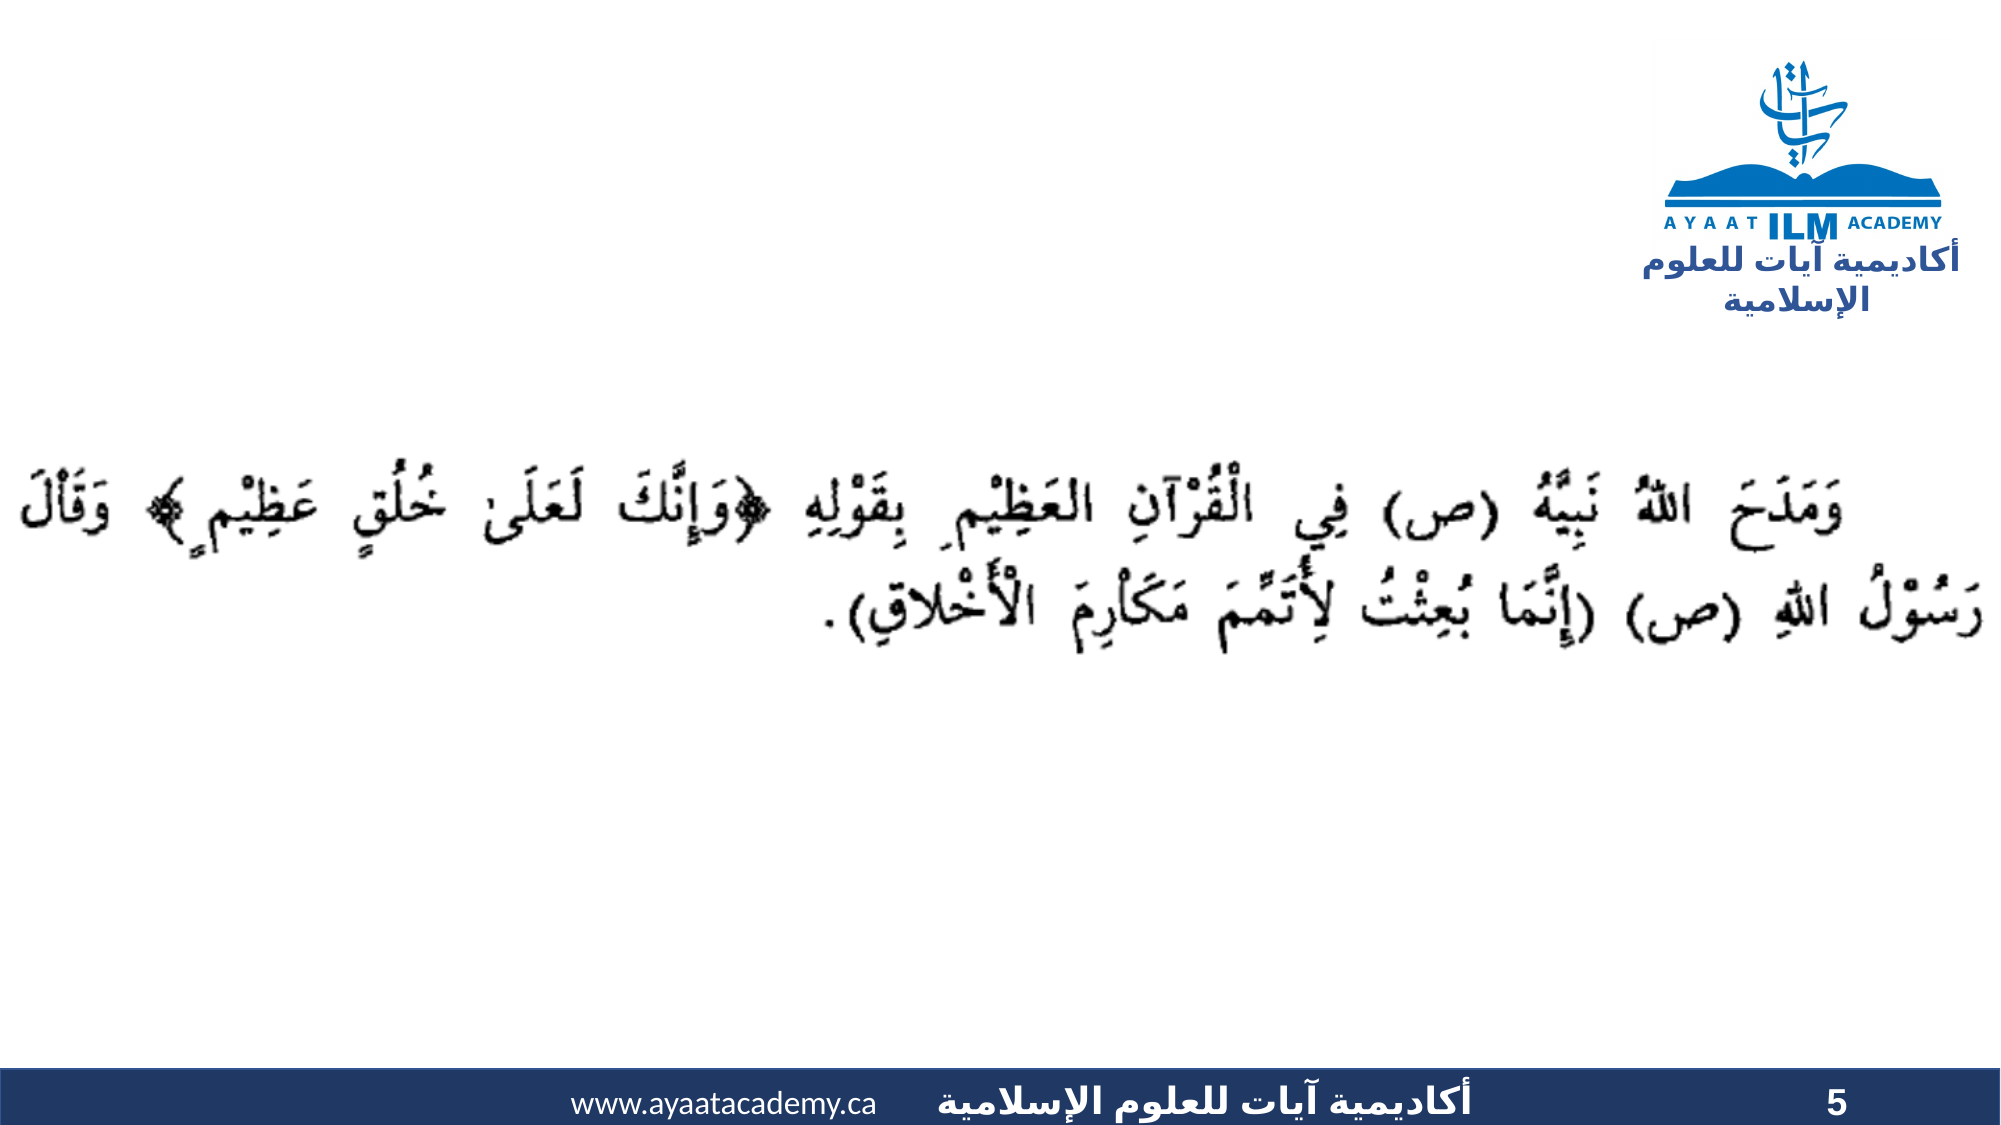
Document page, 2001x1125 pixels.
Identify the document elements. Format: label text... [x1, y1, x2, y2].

picture [1651, 37, 1952, 257]
picture [0, 455, 2000, 670]
slide_number 5 [1412, 1070, 1863, 1125]
